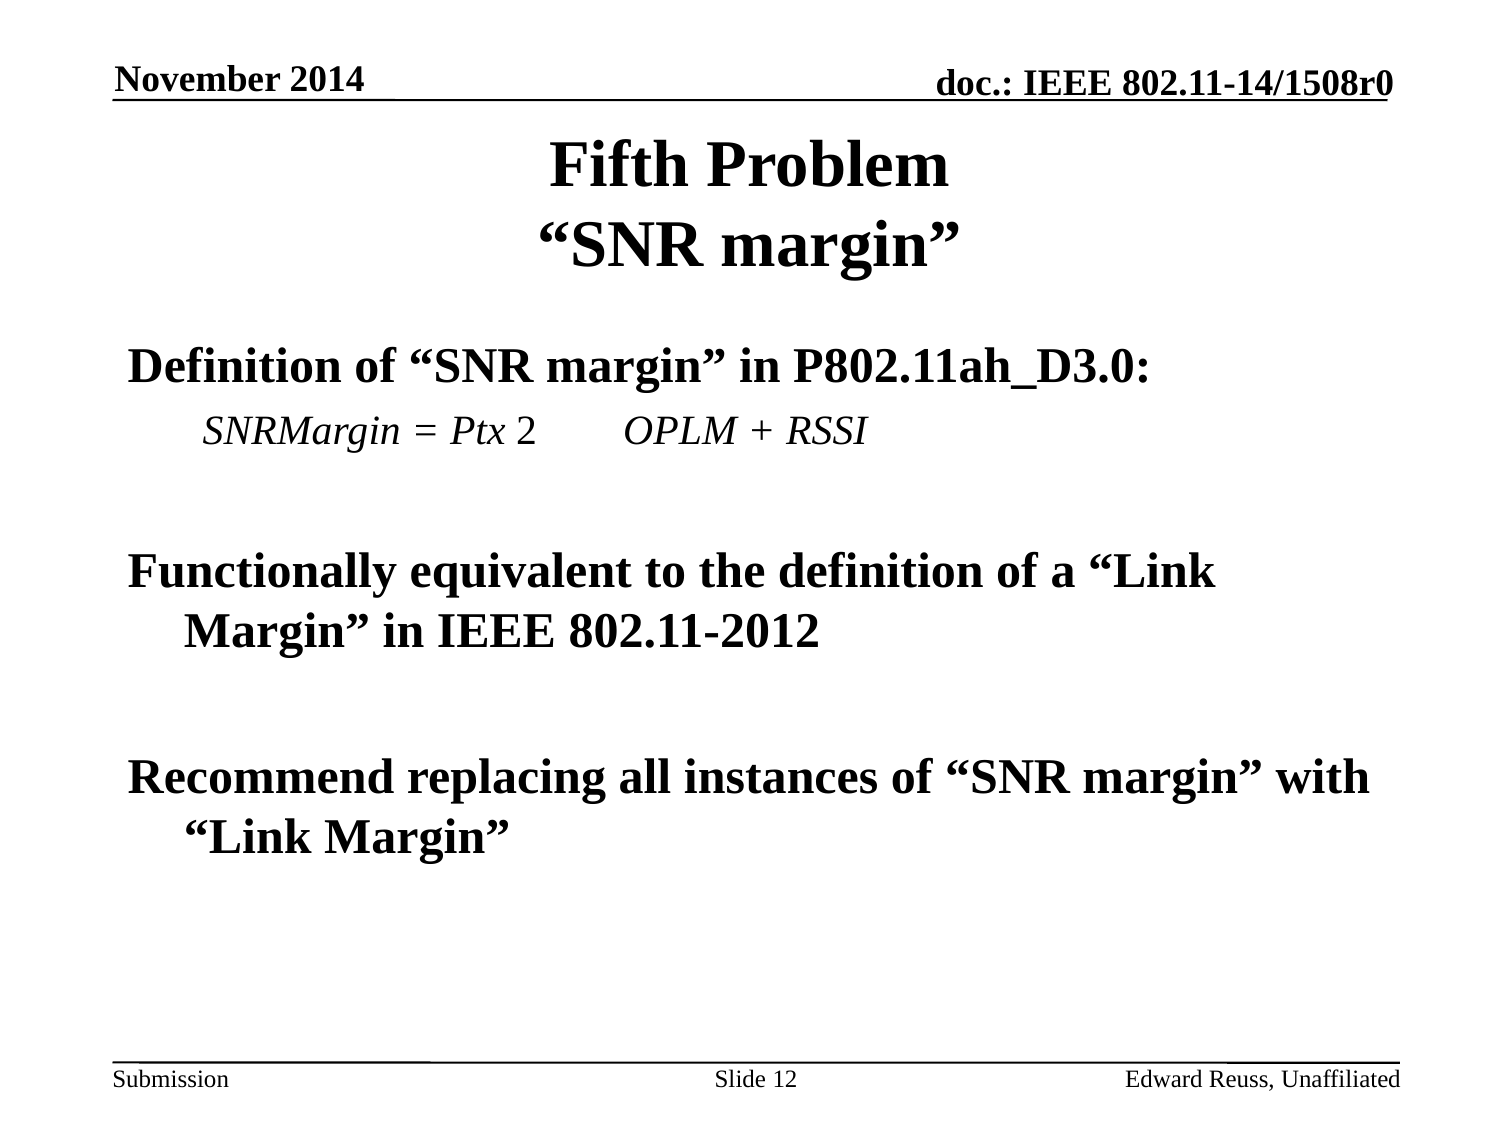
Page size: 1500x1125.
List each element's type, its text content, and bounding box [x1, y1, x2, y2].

title Fifth Problem “SNR margin” [112, 112, 1388, 288]
list Definition of “SNR margin” in P802.11ah_D3.0: SNRMargin = Ptx 2  OPLM + RSSI Functionally equivalent to the definition of a “Link Margin” in IEEE 802.11-2012 Recommend replacing all instances of “SNR margin” with “Link Margin” [112, 324, 1388, 1000]
footer Edward Reuss, Unaffiliated [878, 1061, 1402, 1093]
slide_number Slide 12 [712, 1061, 800, 1123]
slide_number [114, 54, 423, 100]
